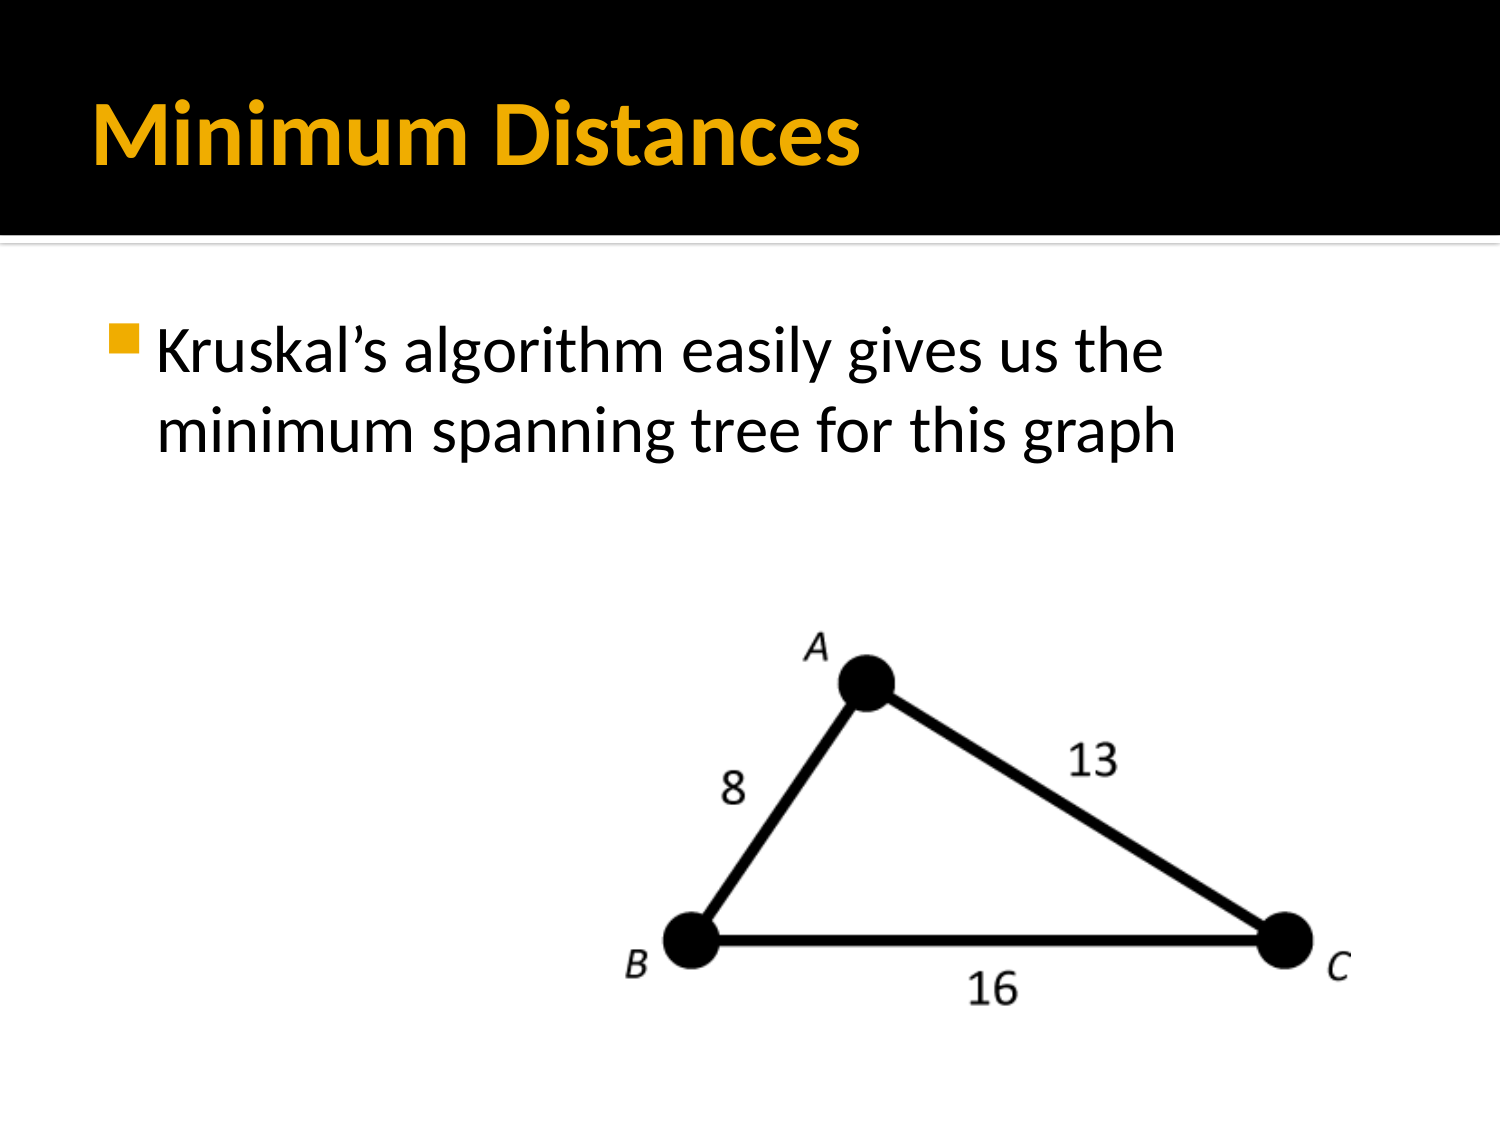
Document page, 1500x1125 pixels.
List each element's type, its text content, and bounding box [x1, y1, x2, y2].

title Minimum Distances [75, 25, 1425, 231]
list Kruskal’s algorithm easily gives us the minimum spanning tree for this graph [75, 291, 1425, 1050]
picture [624, 624, 1351, 1015]
